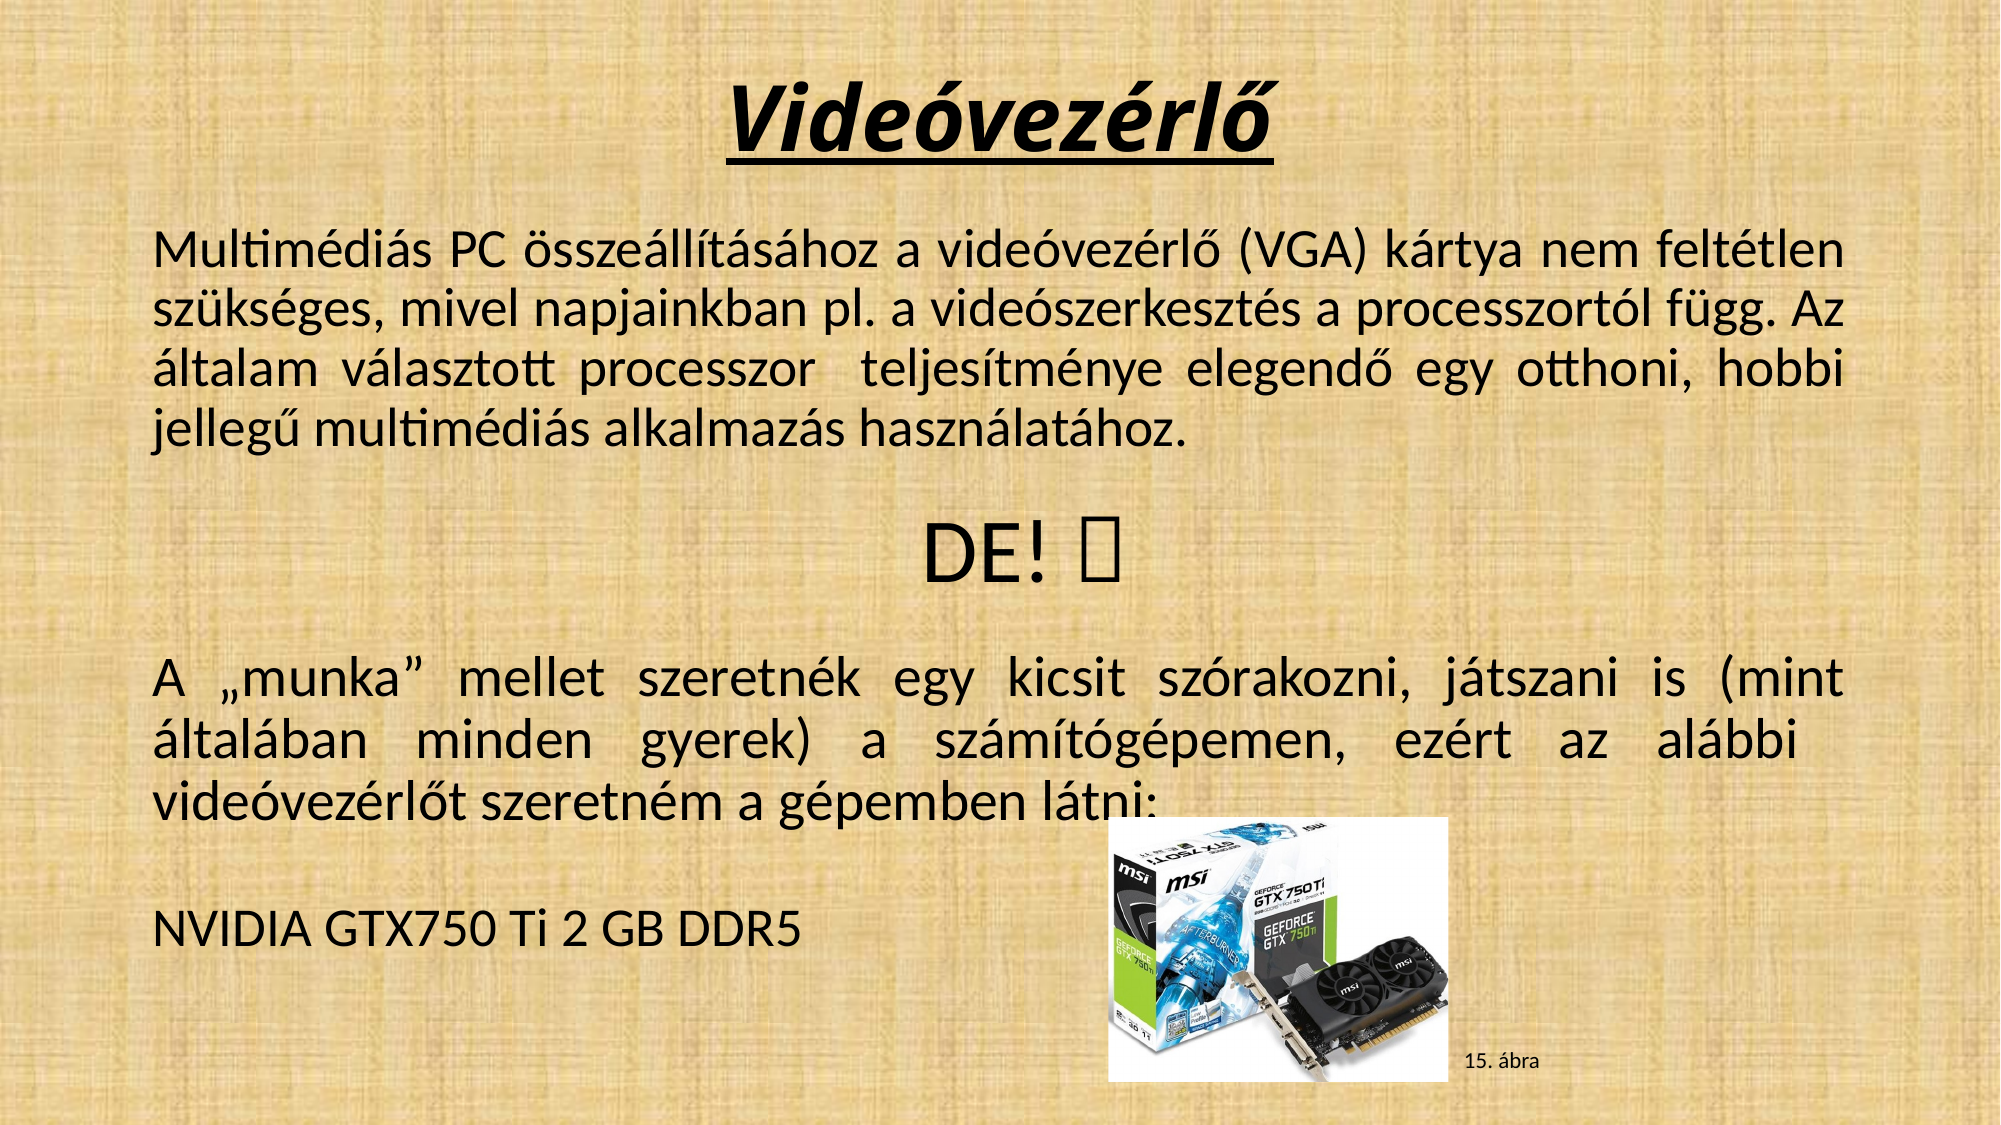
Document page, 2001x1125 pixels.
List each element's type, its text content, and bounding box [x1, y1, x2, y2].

text_box A „munka” mellet szeretnék egy kicsit szórakozni, játszani is (mint általában minden gyerek) a számítógépemen, ezért az alábbi videóvezérlőt szeretném a gépemben látni: [137, 639, 1863, 842]
picture [0, 0, 2001, 1125]
title Videóvezérlő [137, 59, 1863, 184]
list Multimédiás PC összeállításához a videóvezérlő (VGA) kártya nem feltétlen szükséges, mivel napjainkban pl. a videószerkesztés a processzortól függ. Az általam választott processzor teljesítménye elegendő egy otthoni, hobbi jellegű multimédiás alkalmazás használatához. [137, 212, 1863, 513]
text_box DE!  [863, 496, 1187, 633]
text_box NVIDIA GTX750 Ti 2 GB DDR5 [137, 892, 888, 967]
text_box 15. ábra [1449, 1038, 1587, 1081]
